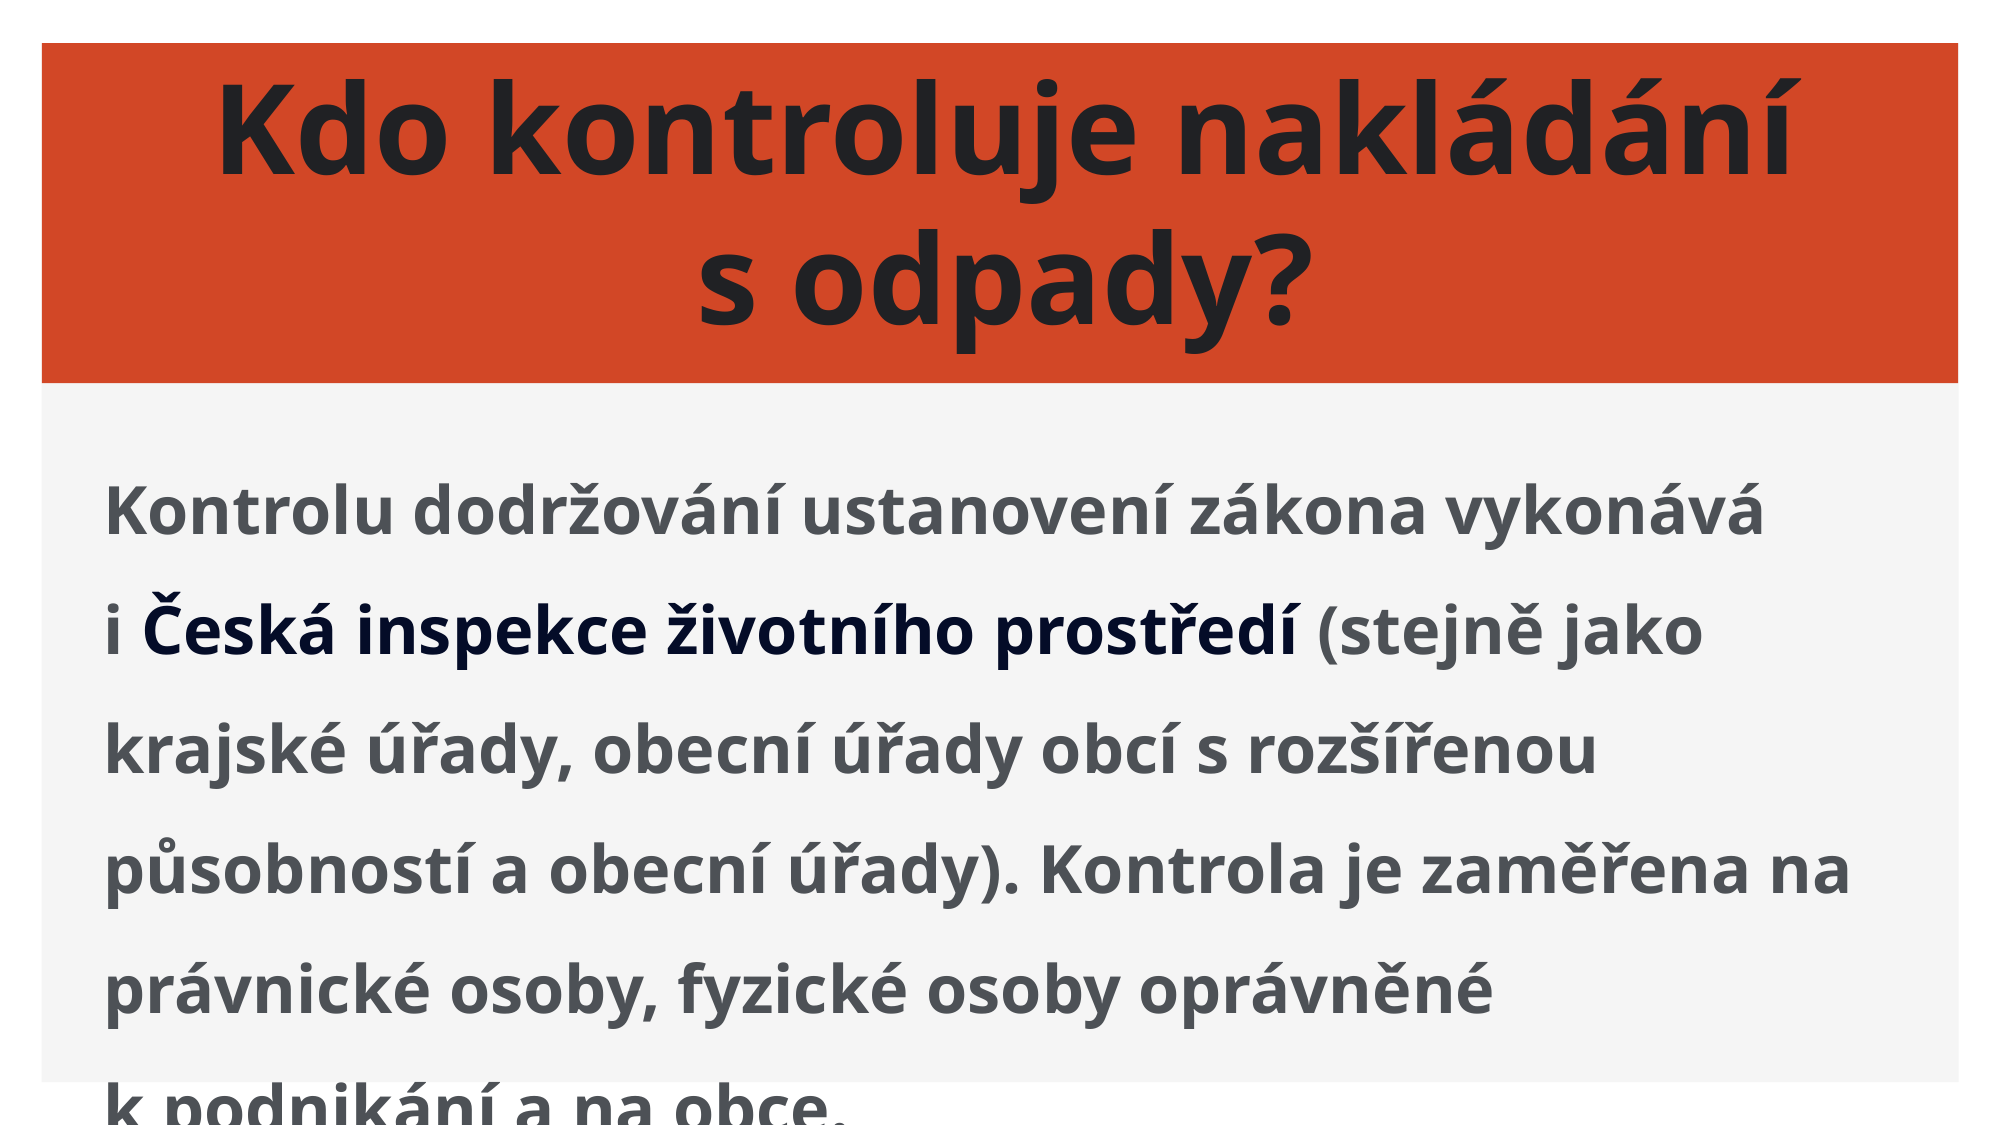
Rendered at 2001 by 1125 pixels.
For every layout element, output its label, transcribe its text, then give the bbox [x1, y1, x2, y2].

list Kontrolu dodržování ustanovení zákona vykonává i Česká inspekce životního prostředí (stejně jako krajské úřady, obecní úřady obcí s rozšířenou působností a obecní úřady). Kontrola je zaměřena na právnické osoby, fyzické osoby oprávněné k podnikání a na obce. [88, 420, 1915, 1073]
title Kdo kontroluje nakládání s odpady? [85, 52, 1926, 357]
